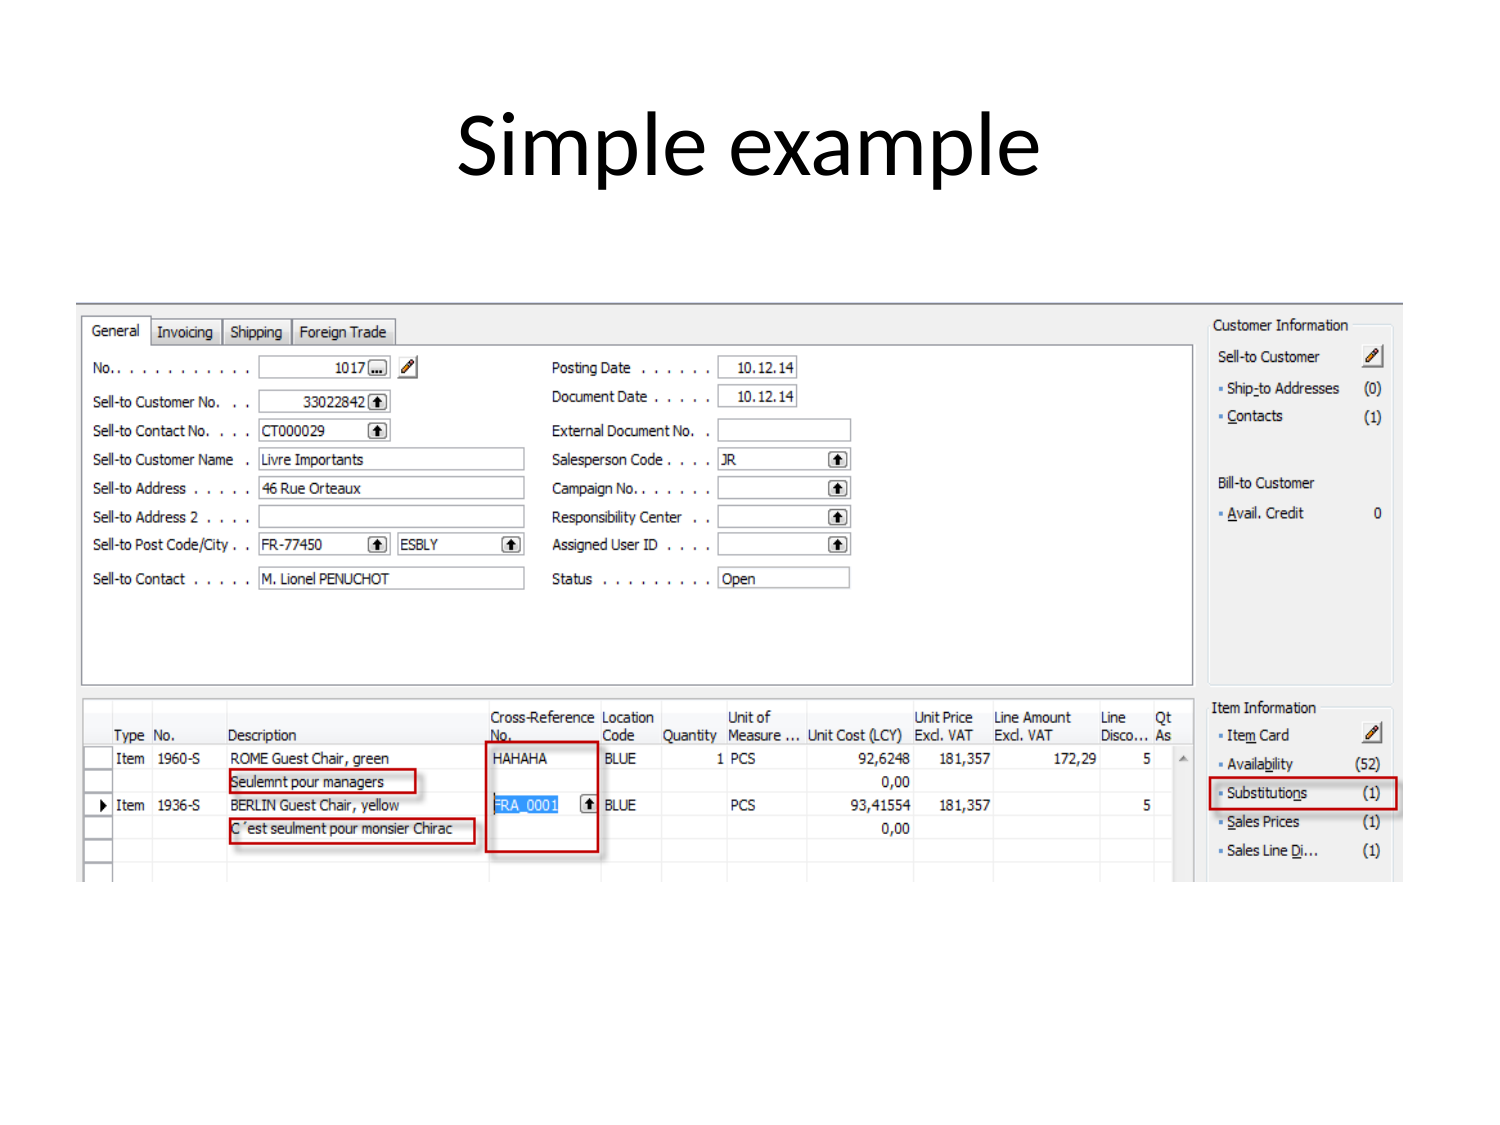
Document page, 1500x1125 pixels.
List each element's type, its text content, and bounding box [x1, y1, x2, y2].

title Simple example [75, 45, 1425, 233]
picture [76, 302, 1403, 882]
